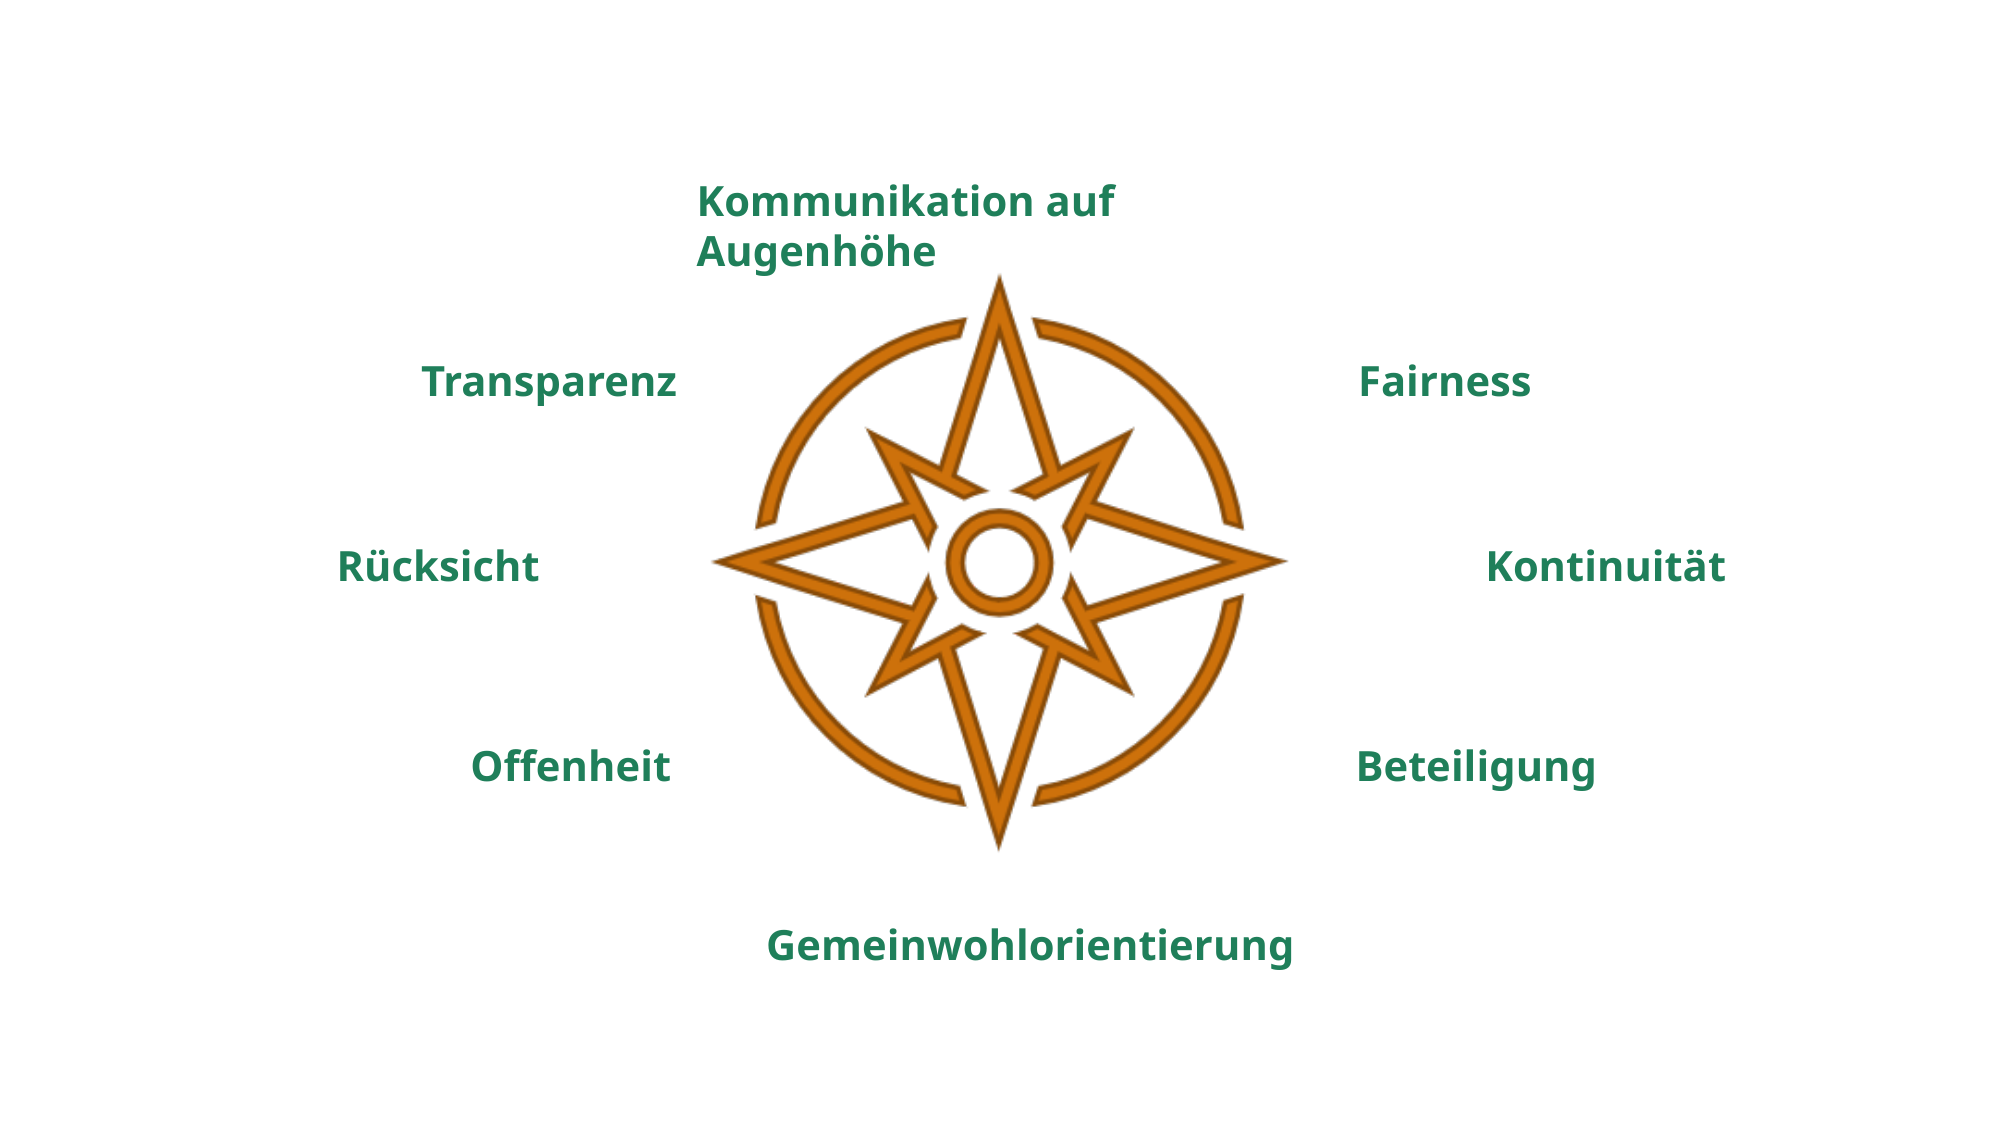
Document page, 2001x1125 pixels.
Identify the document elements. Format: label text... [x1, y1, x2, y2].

picture [644, 207, 1356, 918]
text_box Kontinuität [1470, 532, 2000, 597]
text_box Offenheit [455, 732, 644, 798]
text_box Transparenz [406, 347, 644, 413]
text_box Gemeinwohlorientierung [751, 918, 1315, 976]
text_box Fairness [1356, 347, 1907, 413]
text_box Rücksicht [321, 532, 644, 597]
text_box Kommunikation auf Augenhöhe [681, 166, 1318, 207]
text_box Beteiligung [1356, 732, 1904, 798]
